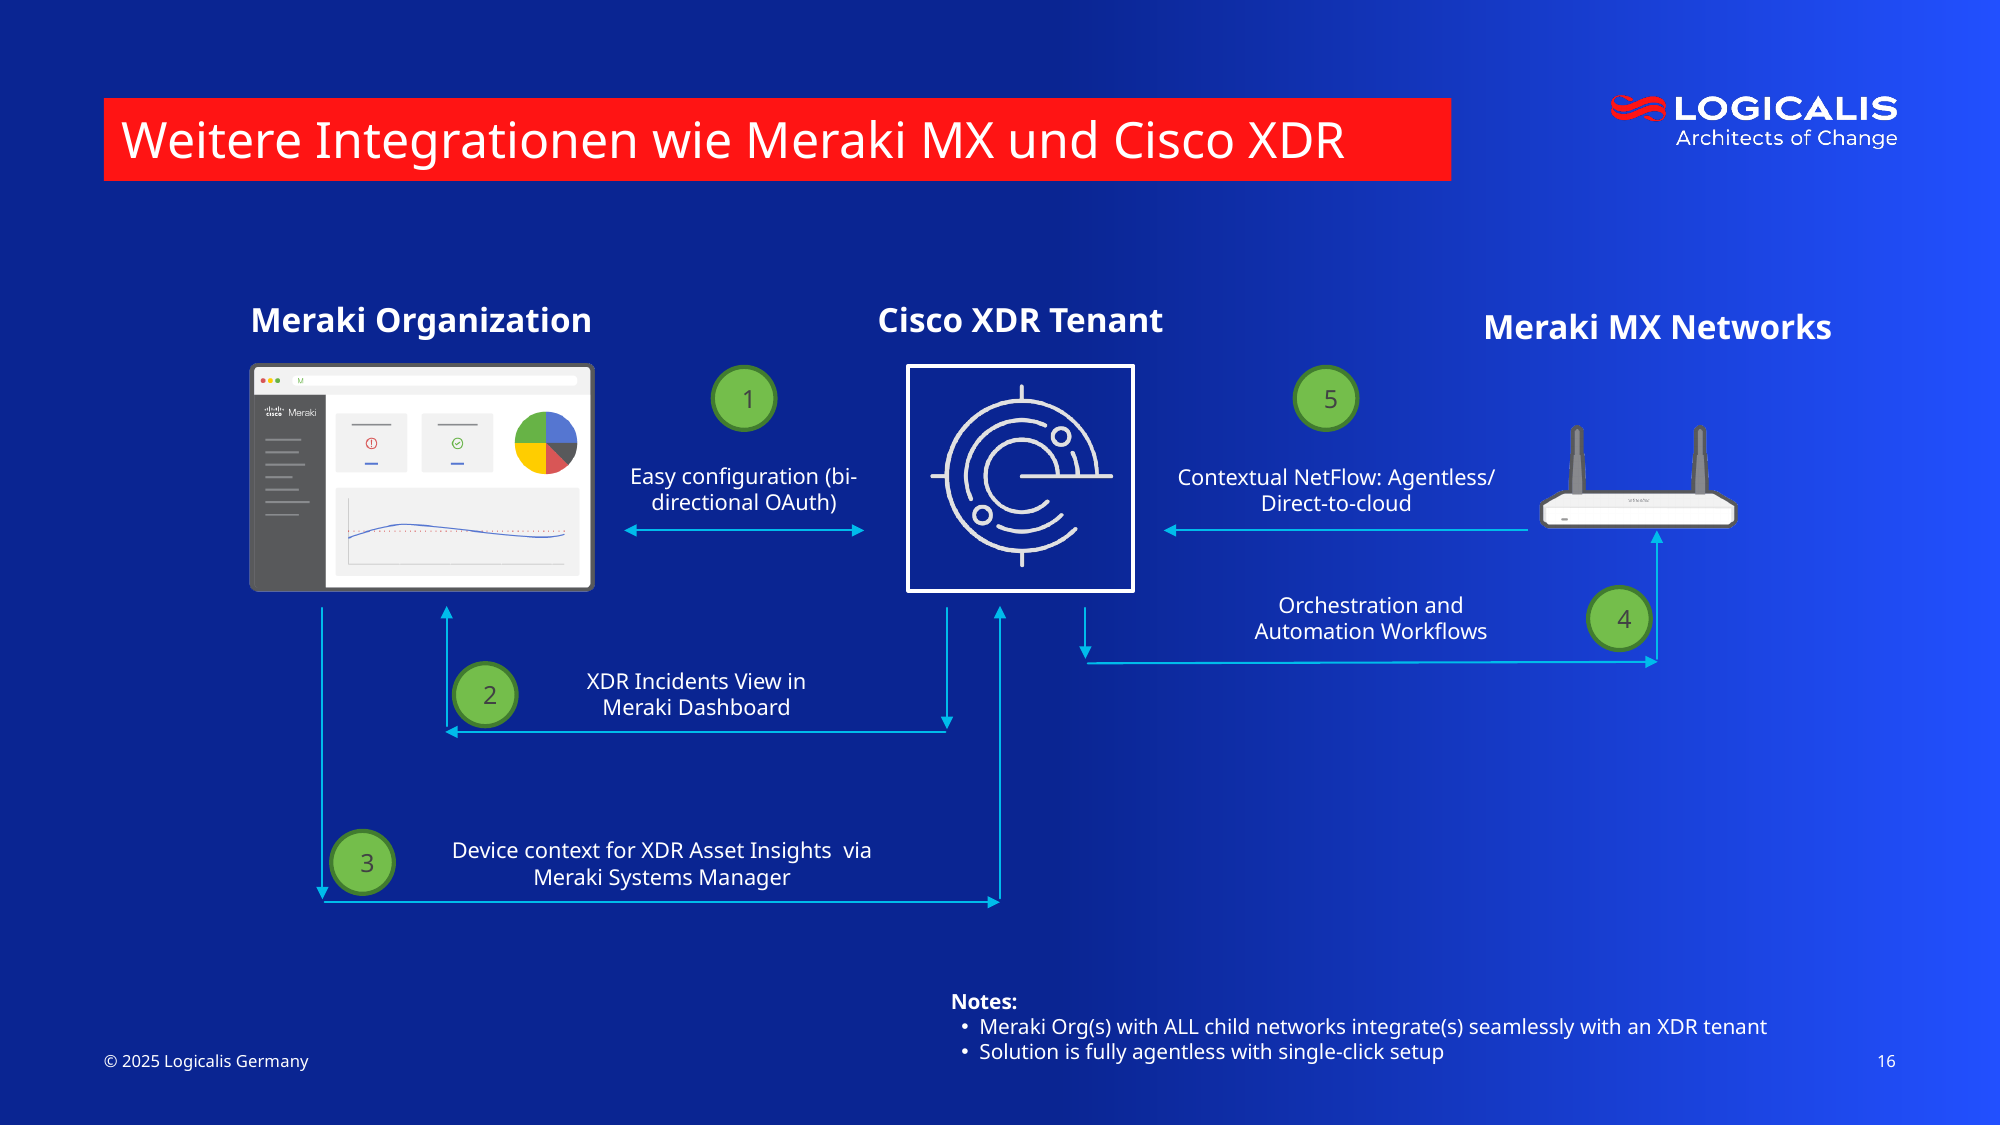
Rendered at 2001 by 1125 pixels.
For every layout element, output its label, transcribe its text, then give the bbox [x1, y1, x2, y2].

picture [1451, 289, 1826, 664]
picture [204, 259, 640, 695]
text_box 5 [1294, 366, 1358, 430]
picture [1611, 95, 1897, 149]
text_box Easy configuration (bi-directional OAuth) [640, 452, 891, 525]
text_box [1085, 530, 1658, 664]
text_box Meraki MX Networks [1458, 288, 1868, 364]
slide_number © 2025 Logicalis Germany [103, 1051, 482, 1090]
text_box Cisco XDR Tenant [830, 288, 1212, 349]
text_box Notes: Meraki Org(s) with ALL child networks integrate(s) seamlessly with an XDR tenant Solution is fully agentless with single-click setup [935, 981, 1867, 1072]
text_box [322, 605, 1001, 903]
text_box 1 [712, 366, 776, 430]
slide_number 16 [1788, 1051, 1897, 1090]
text_box Contextual NetFlow: Agentless/ Direct-to-cloud [1153, 453, 1451, 527]
title Weitere Integrationen wie Meraki MX und Cisco XDR [103, 98, 1452, 181]
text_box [908, 365, 1134, 591]
